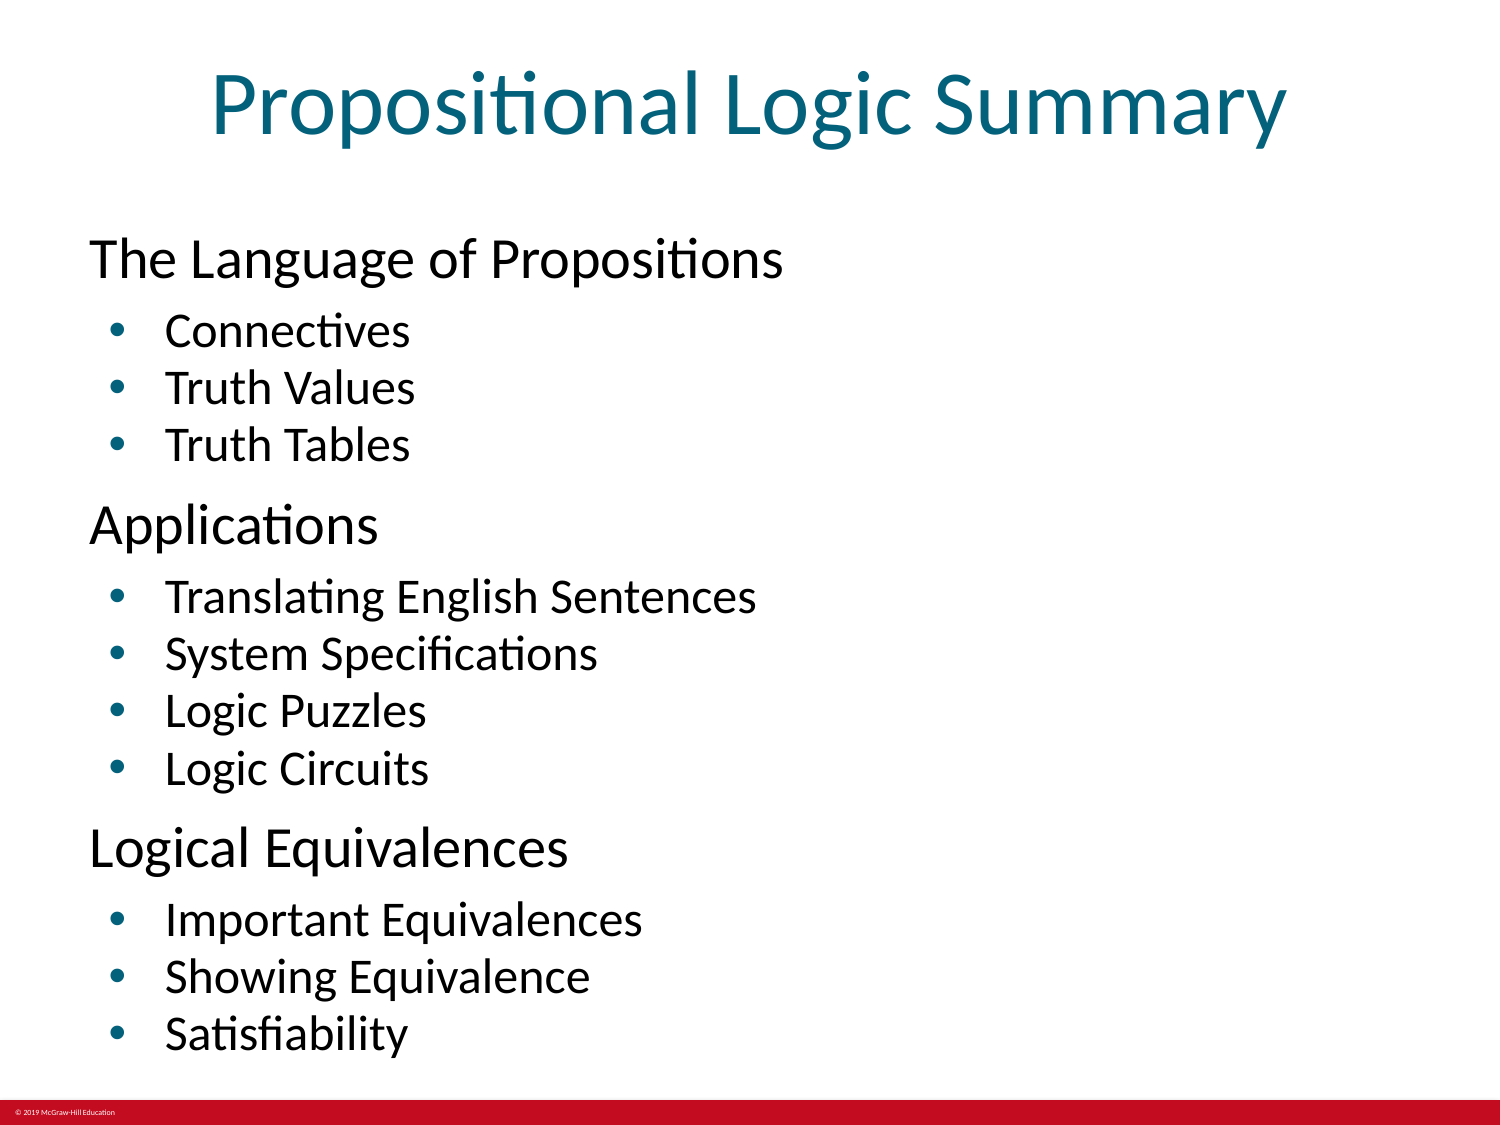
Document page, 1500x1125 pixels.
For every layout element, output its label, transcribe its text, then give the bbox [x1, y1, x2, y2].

title Propositional Logic Summary [0, 0, 1500, 195]
list The Language of Propositions Connectives Truth Values Truth Tables Applications Translating English Sentences System Specifications Logic Puzzles Logic Circuits Logical Equivalences Important Equivalences Showing Equivalence Satisfiability [75, 212, 1425, 1075]
